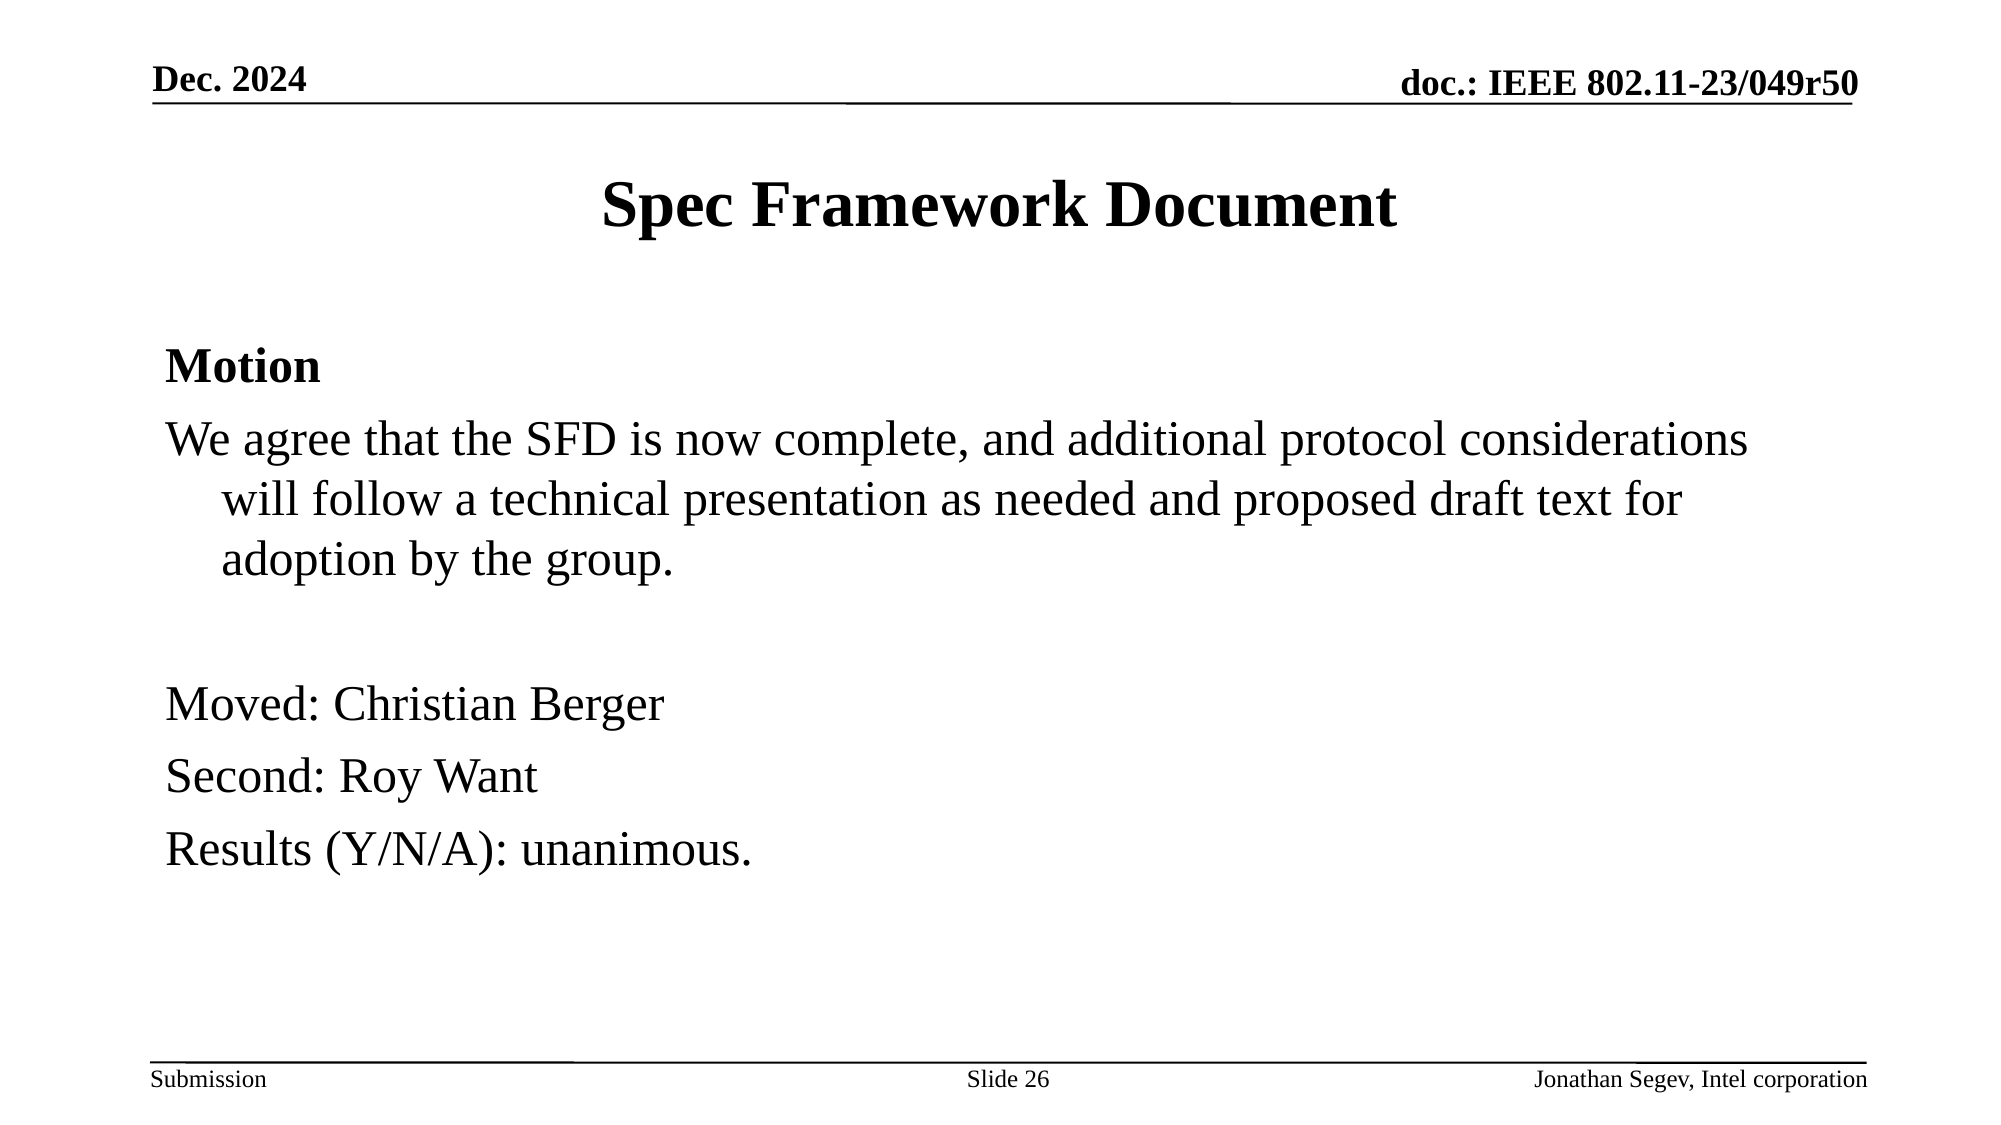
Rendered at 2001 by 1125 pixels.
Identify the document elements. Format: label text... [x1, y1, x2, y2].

list Motion We agree that the SFD is now complete, and additional protocol considerations will follow a technical presentation as needed and proposed draft text for adoption by the group. Moved: Christian Berger Second: Roy Want Results (Y/N/A): unanimous. [149, 324, 1850, 1000]
title Spec Framework Document [149, 112, 1850, 288]
slide_number Slide 26 [950, 1061, 1067, 1123]
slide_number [152, 54, 563, 100]
footer Jonathan Segev, Intel corporation [1171, 1061, 1869, 1093]
